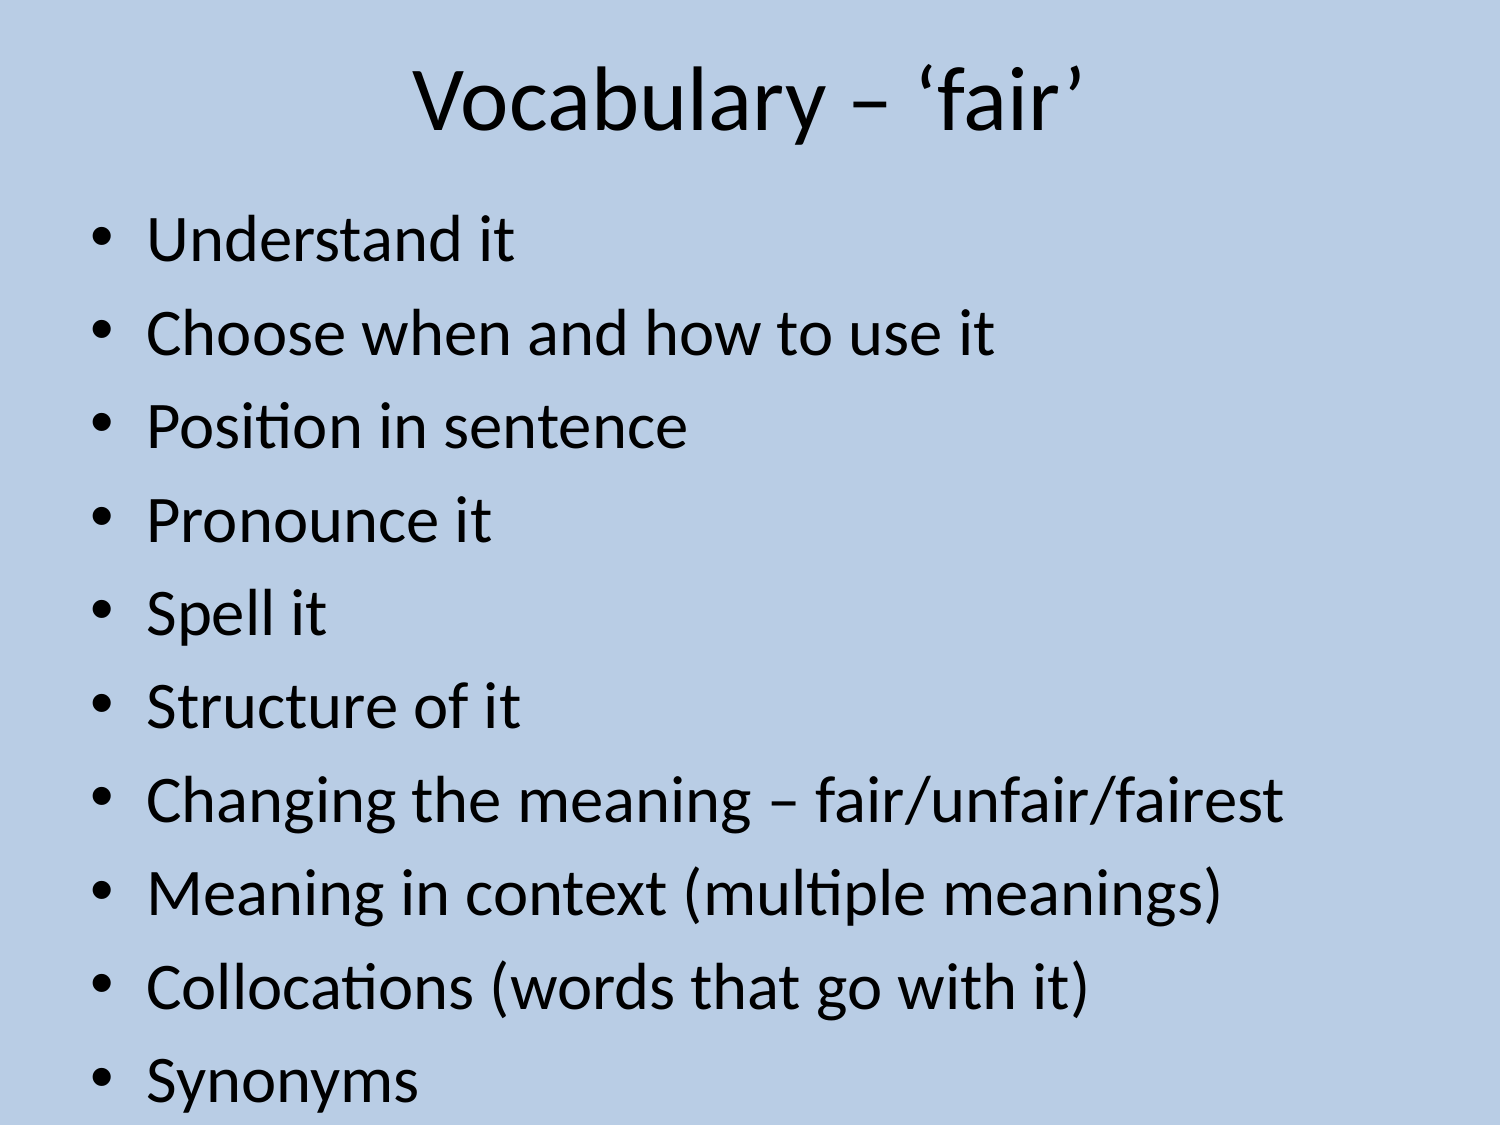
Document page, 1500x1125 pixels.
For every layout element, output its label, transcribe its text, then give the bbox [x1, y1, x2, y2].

list Understand it Choose when and how to use it Position in sentence Pronounce it Spell it Structure of it Changing the meaning – fair/unfair/fairest Meaning in context (multiple meanings) Collocations (words that go with it) Synonyms [75, 187, 1425, 1125]
title Vocabulary – ‘fair’ [75, 0, 1425, 187]
